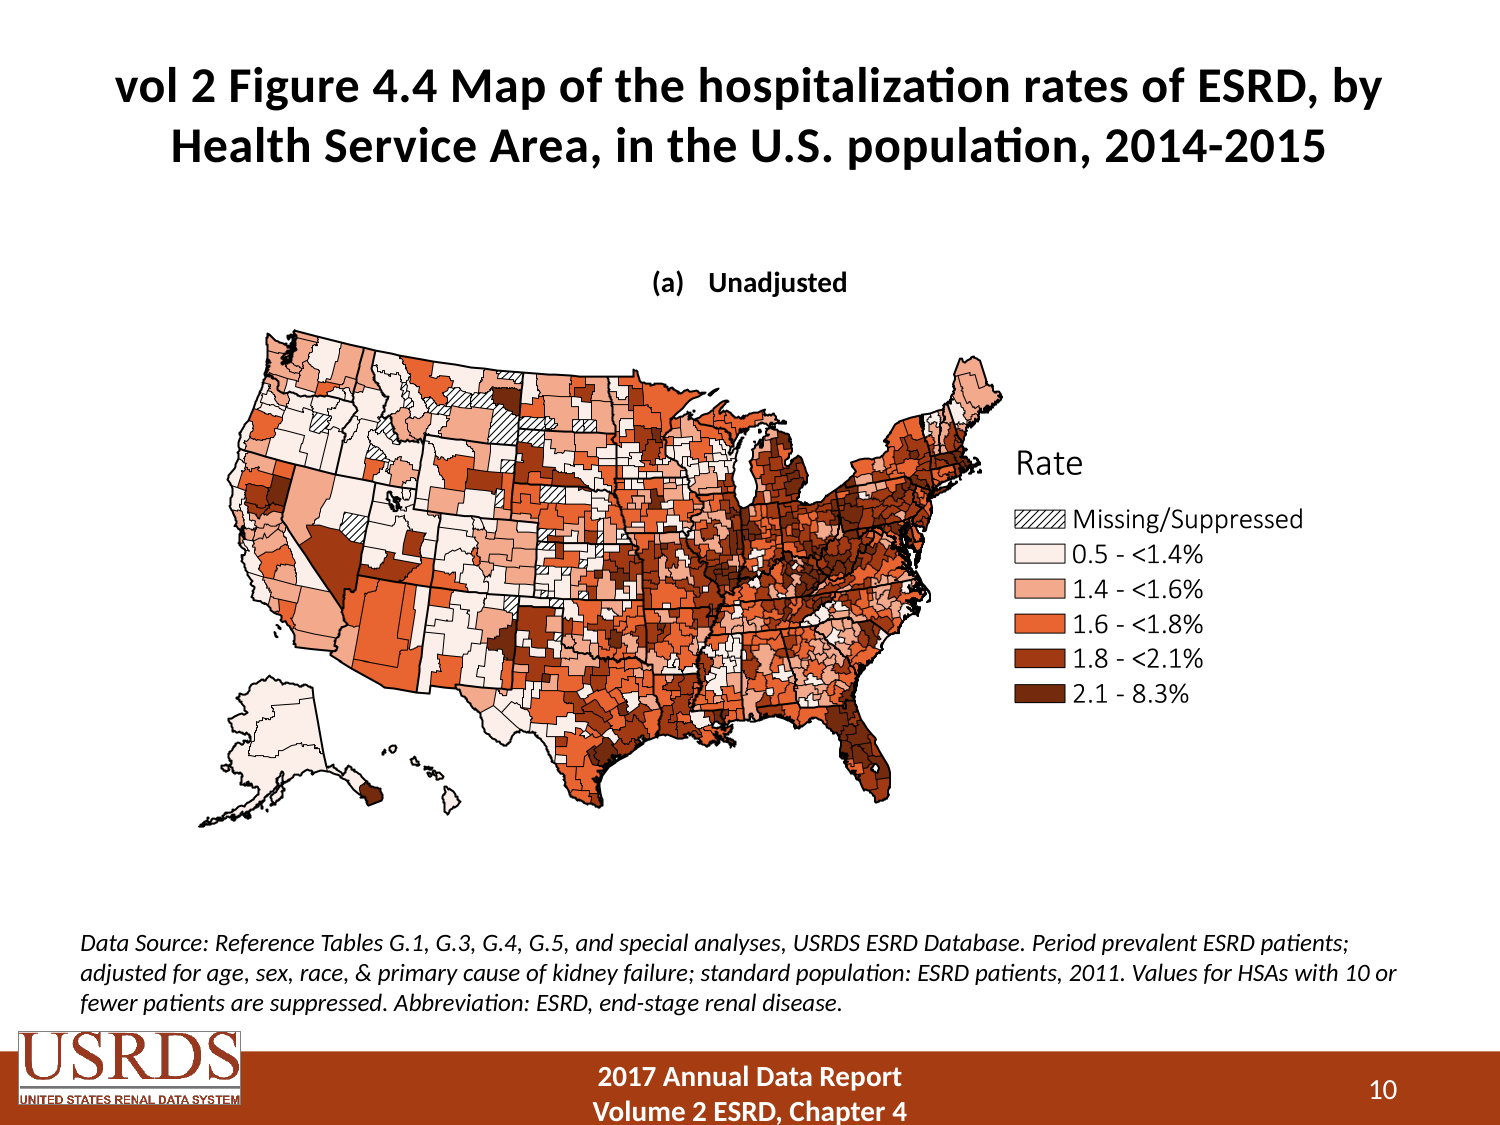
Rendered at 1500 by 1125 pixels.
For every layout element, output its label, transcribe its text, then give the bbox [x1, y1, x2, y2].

text_box Unadjusted [637, 255, 863, 306]
title vol 2 Figure 4.4 Map of the hospitalization rates of ESRD, by Health Service Area, in the U.S. population, 2014-2015 [75, 45, 1425, 233]
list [198, 329, 1302, 828]
text_box Data Source: Reference Tables G.1, G.3, G.4, G.5, and special analyses, USRDS ESRD Database. Period prevalent ESRD patients; adjusted for age, sex, race, & primary cause of kidney failure; standard population: ESRD patients, 2011. Values for HSAs with 10 or fewer patients are suppressed. Abbreviation: ESRD, end-stage renal disease. [65, 918, 1435, 1109]
picture [19, 1032, 65, 1104]
